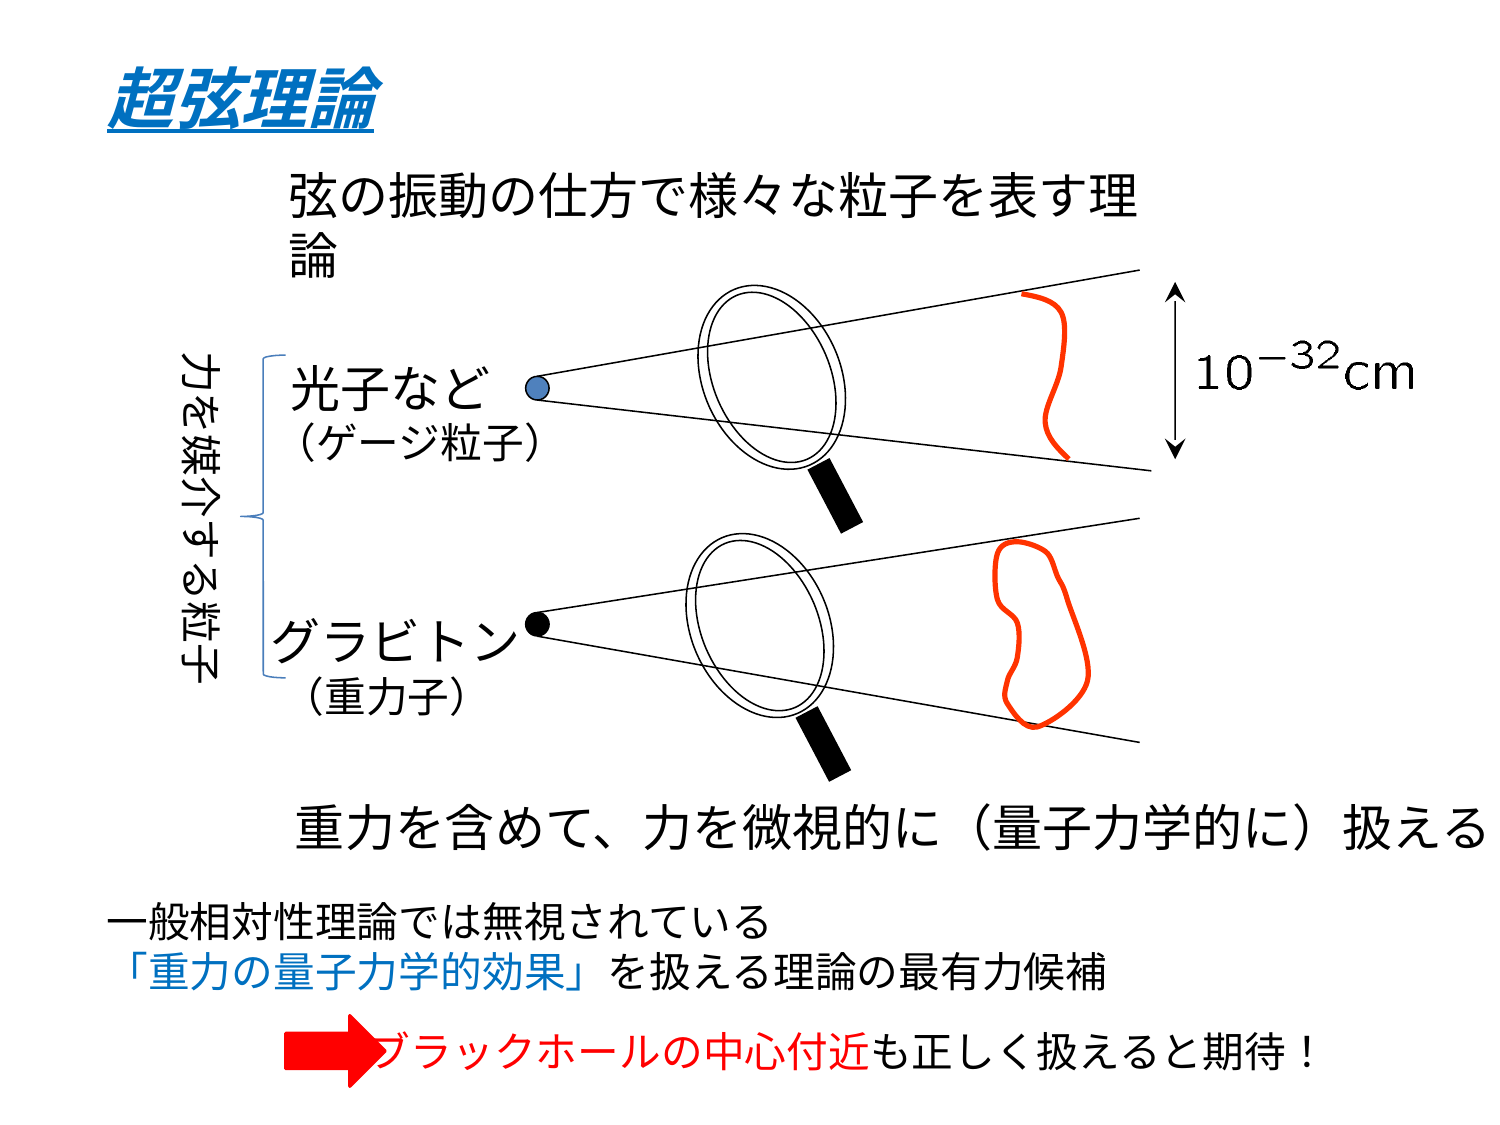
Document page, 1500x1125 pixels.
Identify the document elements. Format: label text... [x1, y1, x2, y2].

text_box 重力を含めて、力を微視的に（量子力学的に）扱える [280, 789, 1500, 865]
text_box グラビトン [286, 602, 536, 678]
text_box 弦の振動の仕方で様々な粒子を表す理論 [273, 156, 1198, 228]
text_box 光子など [276, 350, 515, 408]
text_box [994, 541, 1089, 728]
text_box [1021, 293, 1069, 460]
text_box [262, 354, 286, 408]
text_box 一般相対性理論では無視されている 「重力の量子力学的効果」を扱える理論の最有力候補 [91, 888, 1122, 1003]
text_box グラビトン [255, 602, 267, 678]
text_box [525, 376, 550, 400]
text_box ブラックホールの中心付近も正しく扱えると期待！ [354, 1018, 1343, 1083]
text_box [239, 474, 286, 677]
text_box [284, 1014, 355, 1088]
text_box （重力子） [267, 663, 507, 729]
text_box [1164, 281, 1186, 303]
picture [1197, 339, 1413, 393]
text_box [536, 612, 550, 636]
text_box 超弦理論 [92, 49, 390, 145]
text_box 力を媒介する粒子 [153, 336, 235, 688]
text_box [690, 529, 836, 780]
text_box [1164, 438, 1186, 460]
text_box （ゲージ粒子） [259, 408, 581, 474]
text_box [702, 281, 848, 532]
